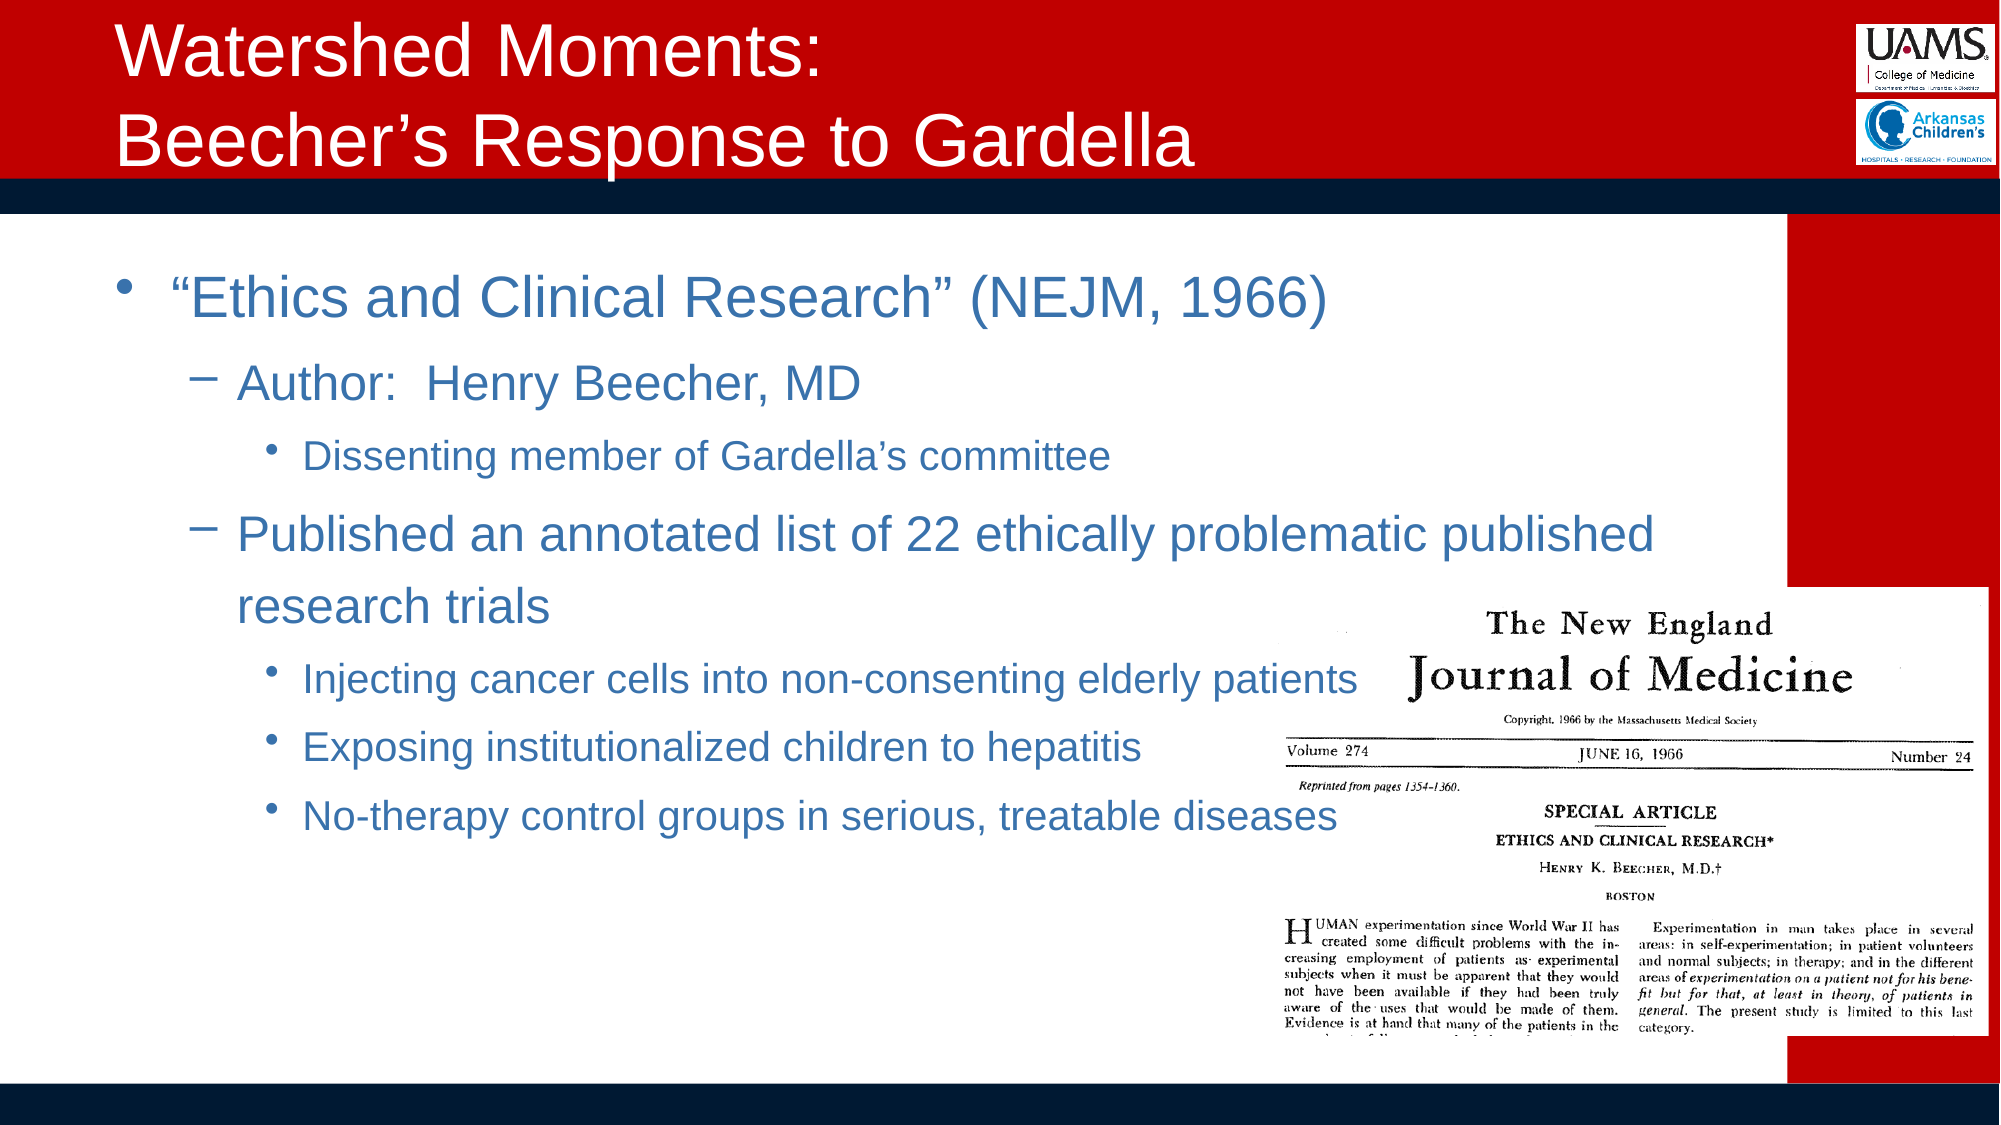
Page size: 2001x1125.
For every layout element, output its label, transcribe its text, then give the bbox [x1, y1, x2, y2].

title Watershed Moments: Beecher’s Response to Gardella [99, 8, 1675, 174]
picture [1274, 587, 1989, 1036]
picture [1856, 24, 1995, 93]
list “Ethics and Clinical Research” (NEJM, 1966) Author: Henry Beecher, MD Dissenting member of Gardella’s committee Published an annotated list of 22 ethically problematic published research trials Injecting cancer cells into non-consenting elderly patients Exposing institutionalized children to hepatitis No-therapy control groups in serious, treatable diseases [99, 237, 1675, 1059]
picture [1856, 99, 1996, 165]
